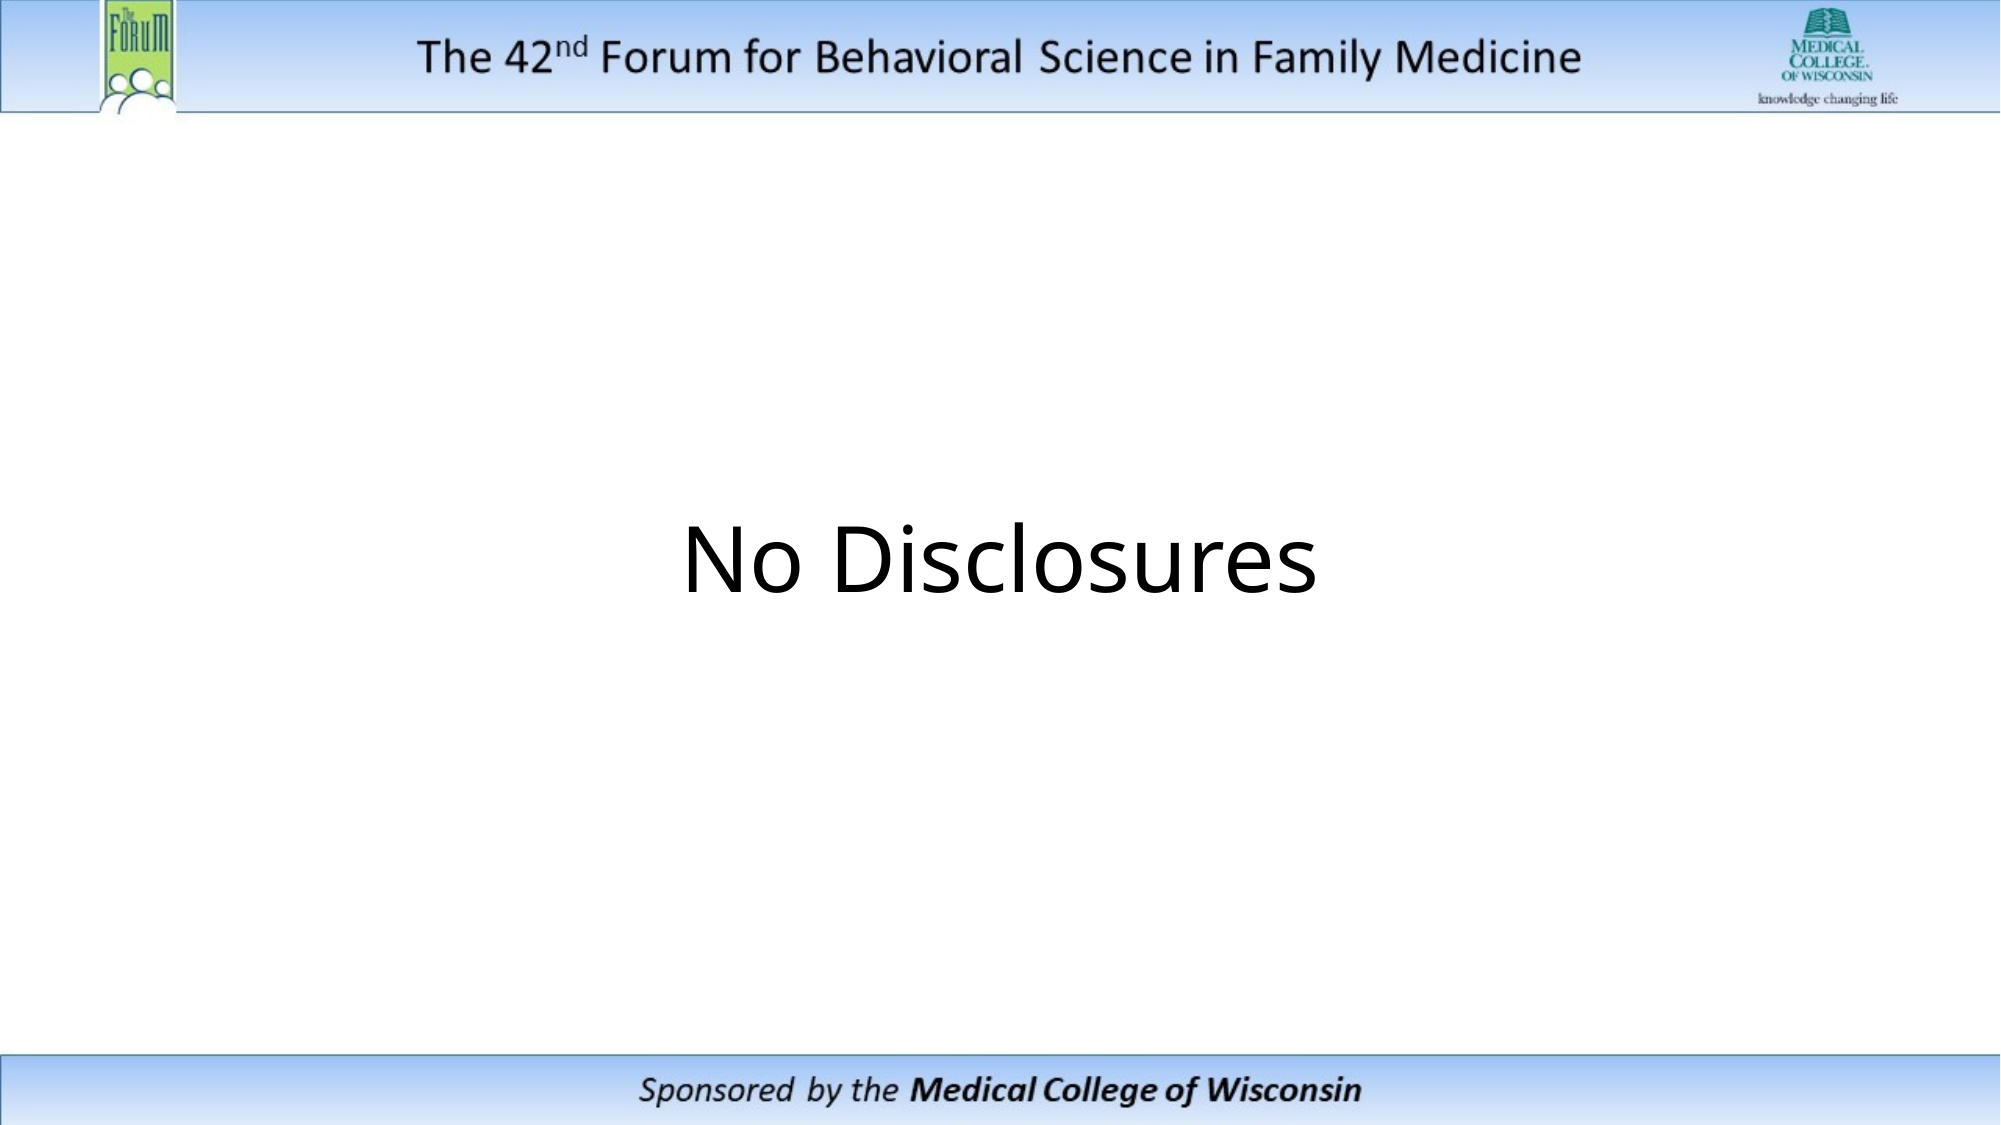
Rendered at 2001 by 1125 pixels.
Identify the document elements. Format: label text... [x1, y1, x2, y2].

picture [0, 0, 2001, 1125]
title No Disclosures [137, 453, 1863, 672]
